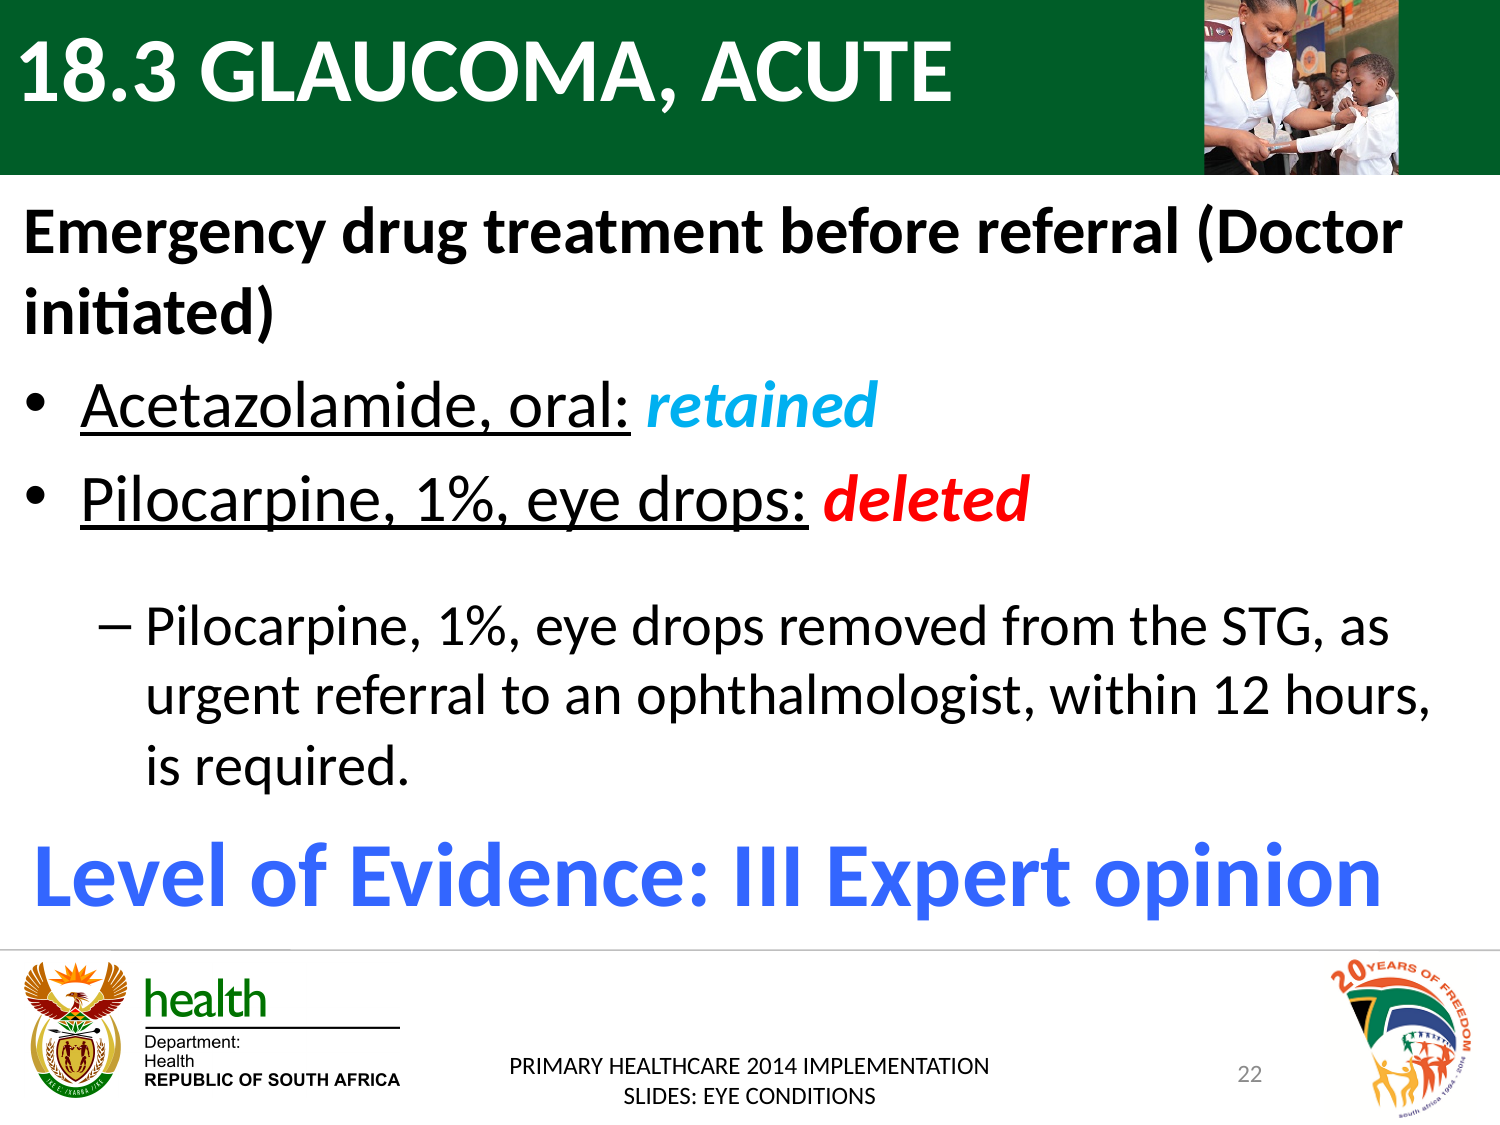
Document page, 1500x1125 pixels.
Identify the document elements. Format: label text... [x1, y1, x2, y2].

text_box 18.3 GLAUCOMA, ACUTE [0, 2, 1350, 191]
picture [1204, 0, 1399, 175]
text_box 22 [1074, 1042, 1425, 1103]
picture [1324, 953, 1477, 1125]
text_box Emergency drug treatment before referral (Doctor initiated) Acetazolamide, oral: retained Pilocarpine, 1%, eye drops: deleted Pilocarpine, 1%, eye drops removed from the STG, as urgent referral to an ophthalmologist, within 12 hours, is required. Level of Evidence: III Expert opinion [9, 179, 1475, 950]
picture [24, 962, 400, 1098]
